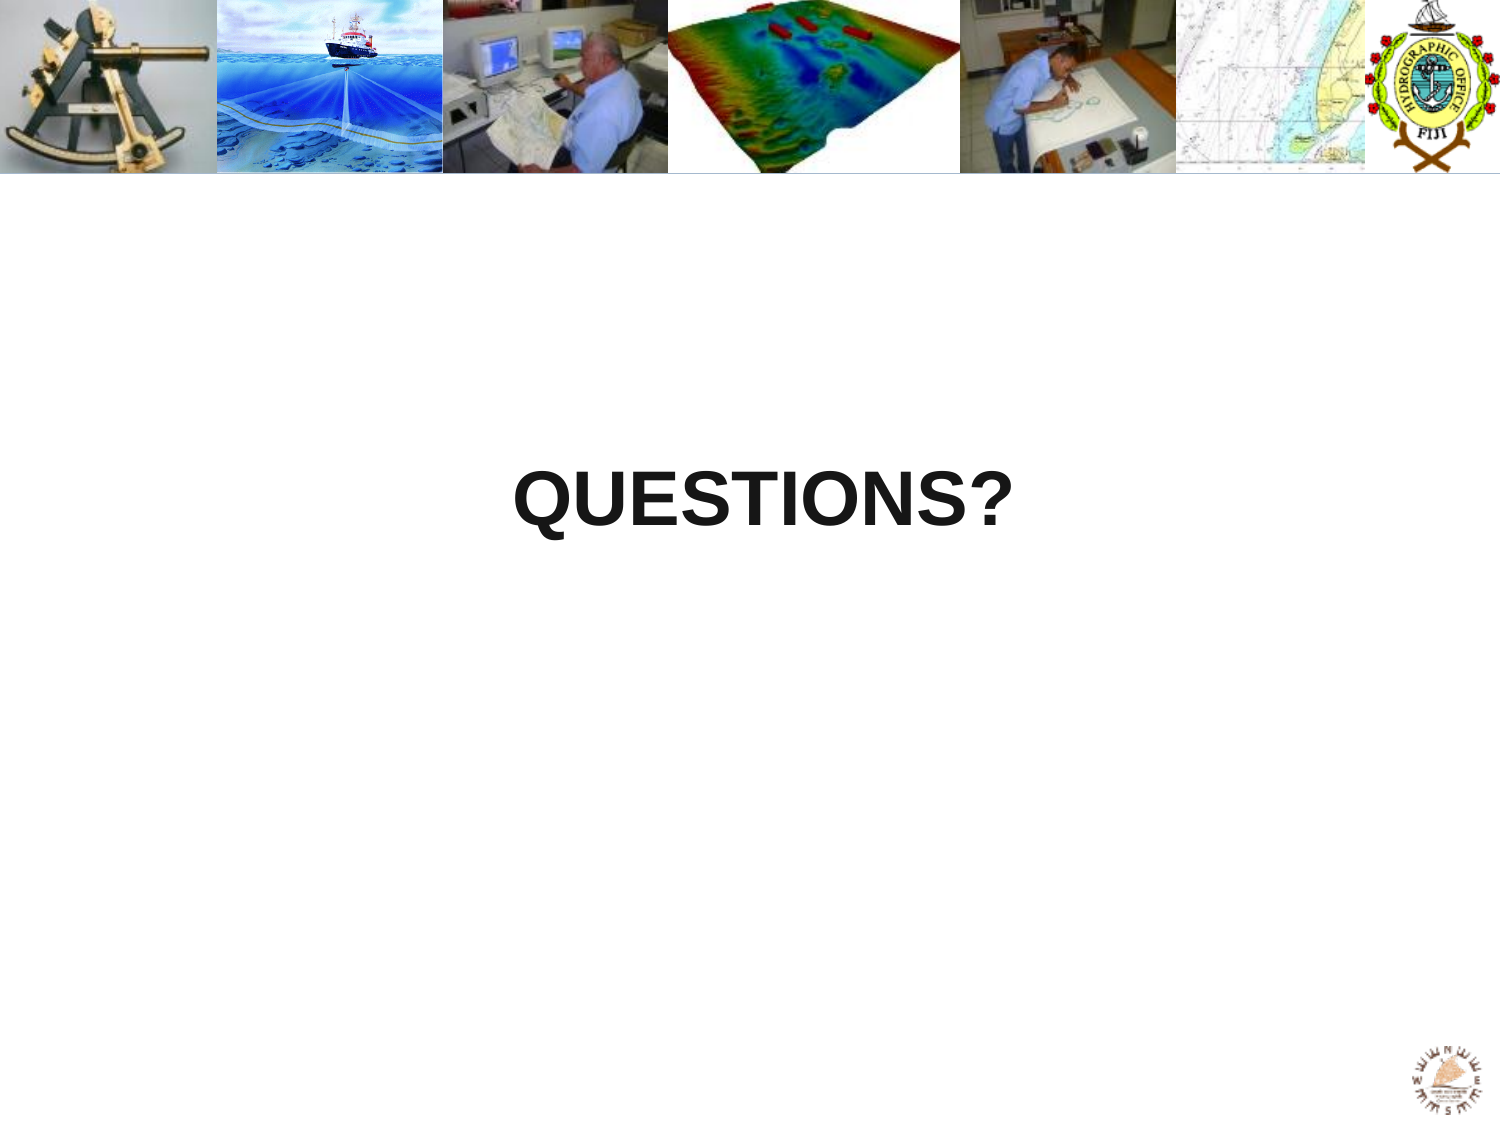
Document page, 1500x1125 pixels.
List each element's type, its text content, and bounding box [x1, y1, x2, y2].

picture [1411, 1046, 1483, 1115]
picture [0, 0, 1500, 173]
list QUESTIONS? [421, 421, 1107, 552]
